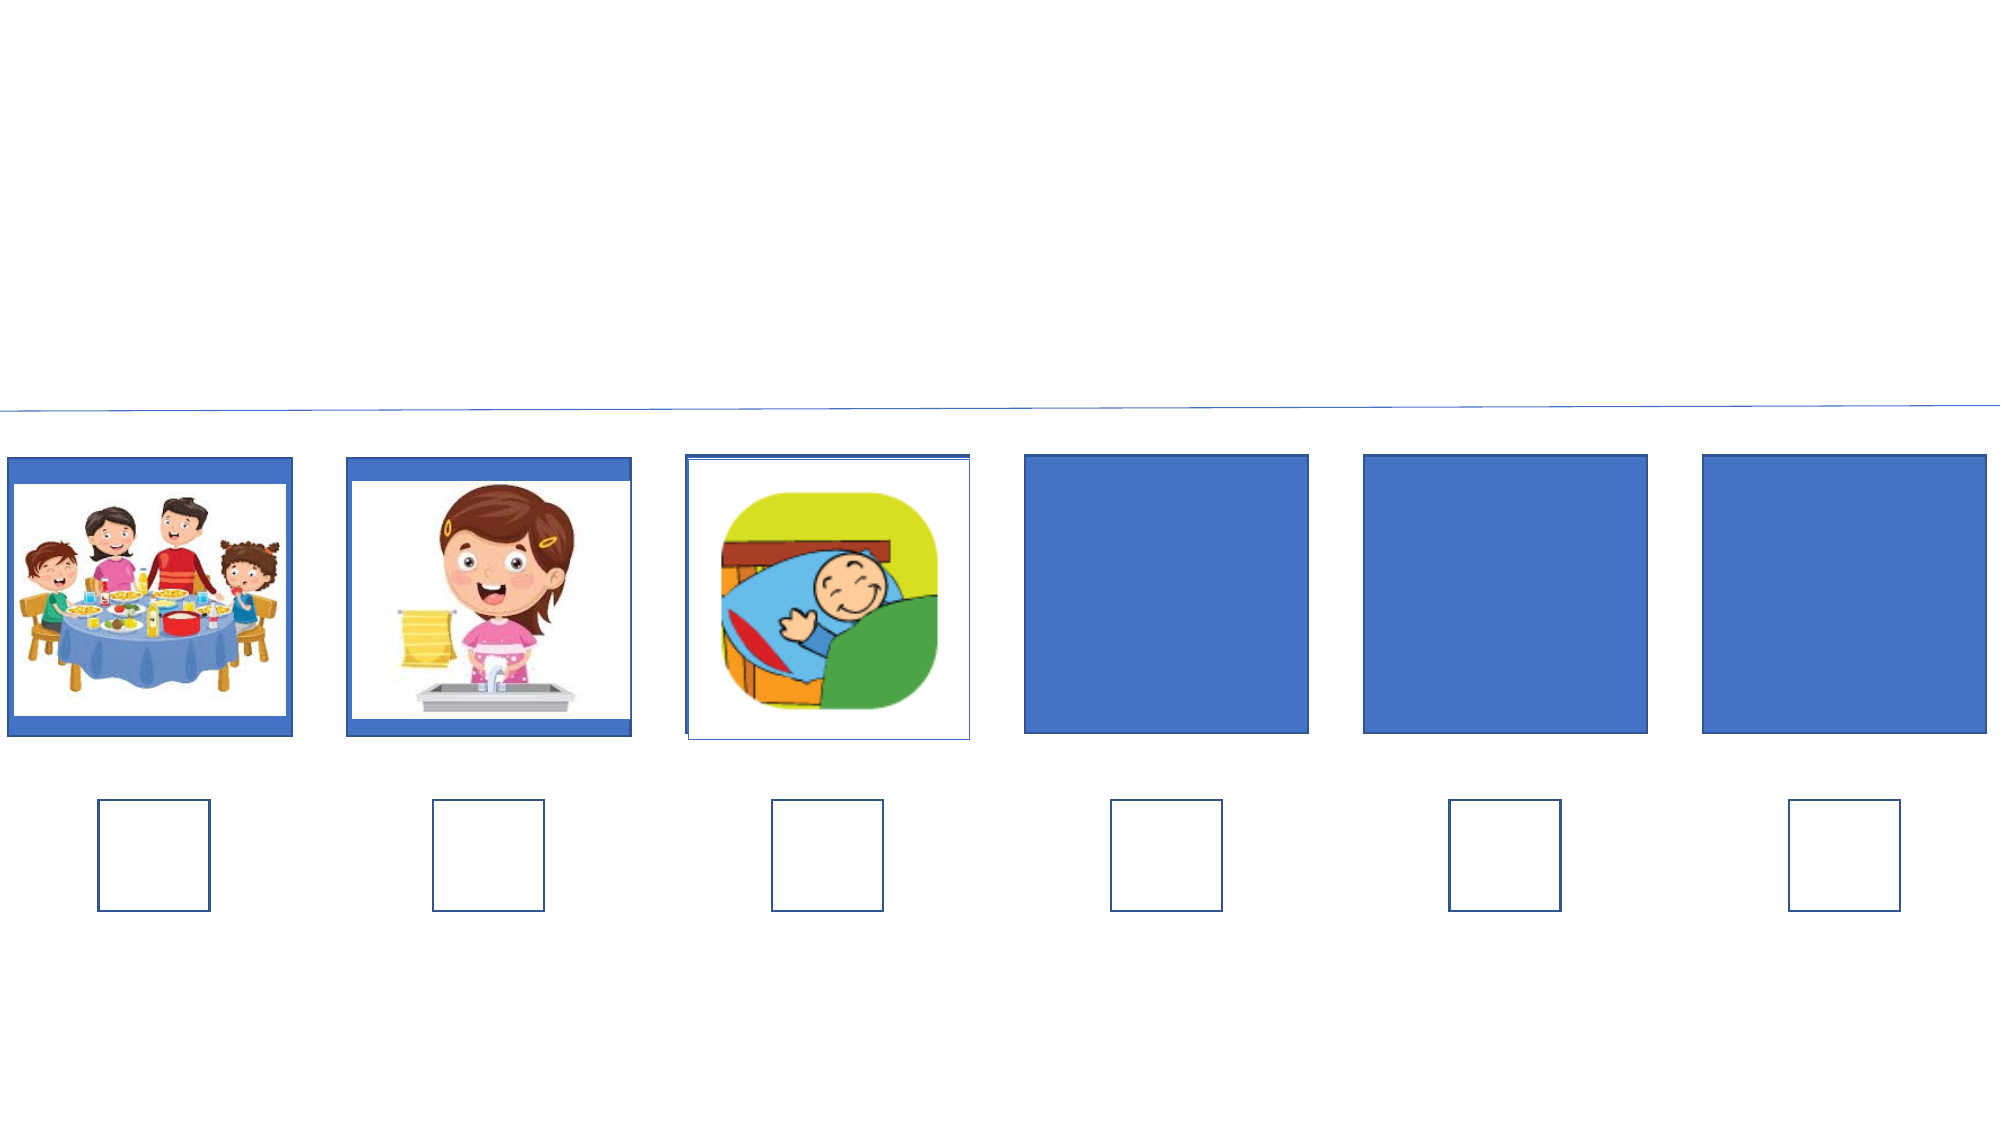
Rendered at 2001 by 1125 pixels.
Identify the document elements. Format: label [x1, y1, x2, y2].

text_box [1448, 799, 1562, 912]
text_box [346, 457, 632, 737]
text_box [432, 799, 545, 912]
text_box [7, 457, 293, 737]
text_box [1110, 799, 1223, 912]
text_box [97, 799, 211, 912]
text_box [771, 799, 884, 912]
text_box [1024, 454, 1309, 734]
text_box [1702, 454, 1987, 734]
text_box [0, 405, 2000, 411]
picture [351, 480, 631, 720]
picture [13, 483, 287, 717]
text_box [1363, 454, 1648, 734]
picture [688, 458, 970, 740]
text_box [1788, 799, 1901, 912]
text_box [685, 454, 970, 734]
